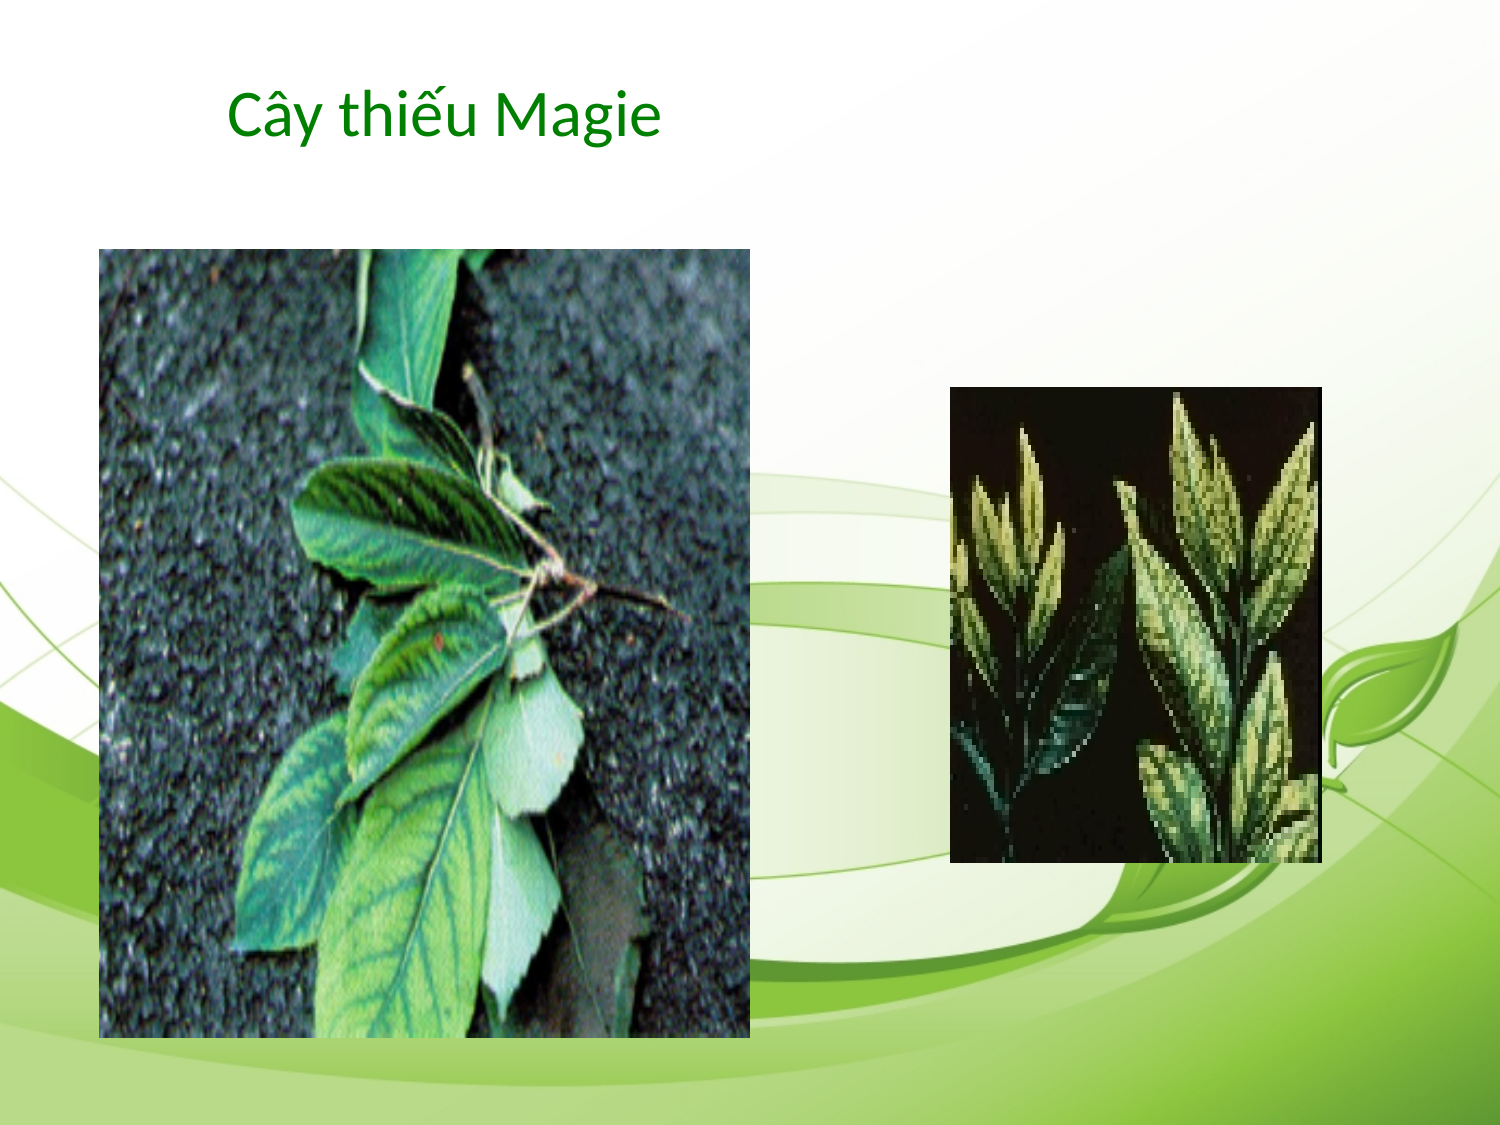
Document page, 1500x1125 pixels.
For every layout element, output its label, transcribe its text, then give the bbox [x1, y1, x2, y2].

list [99, 249, 751, 1038]
text_box Cây thiếu Magie [212, 62, 963, 158]
picture [0, 0, 1500, 1125]
